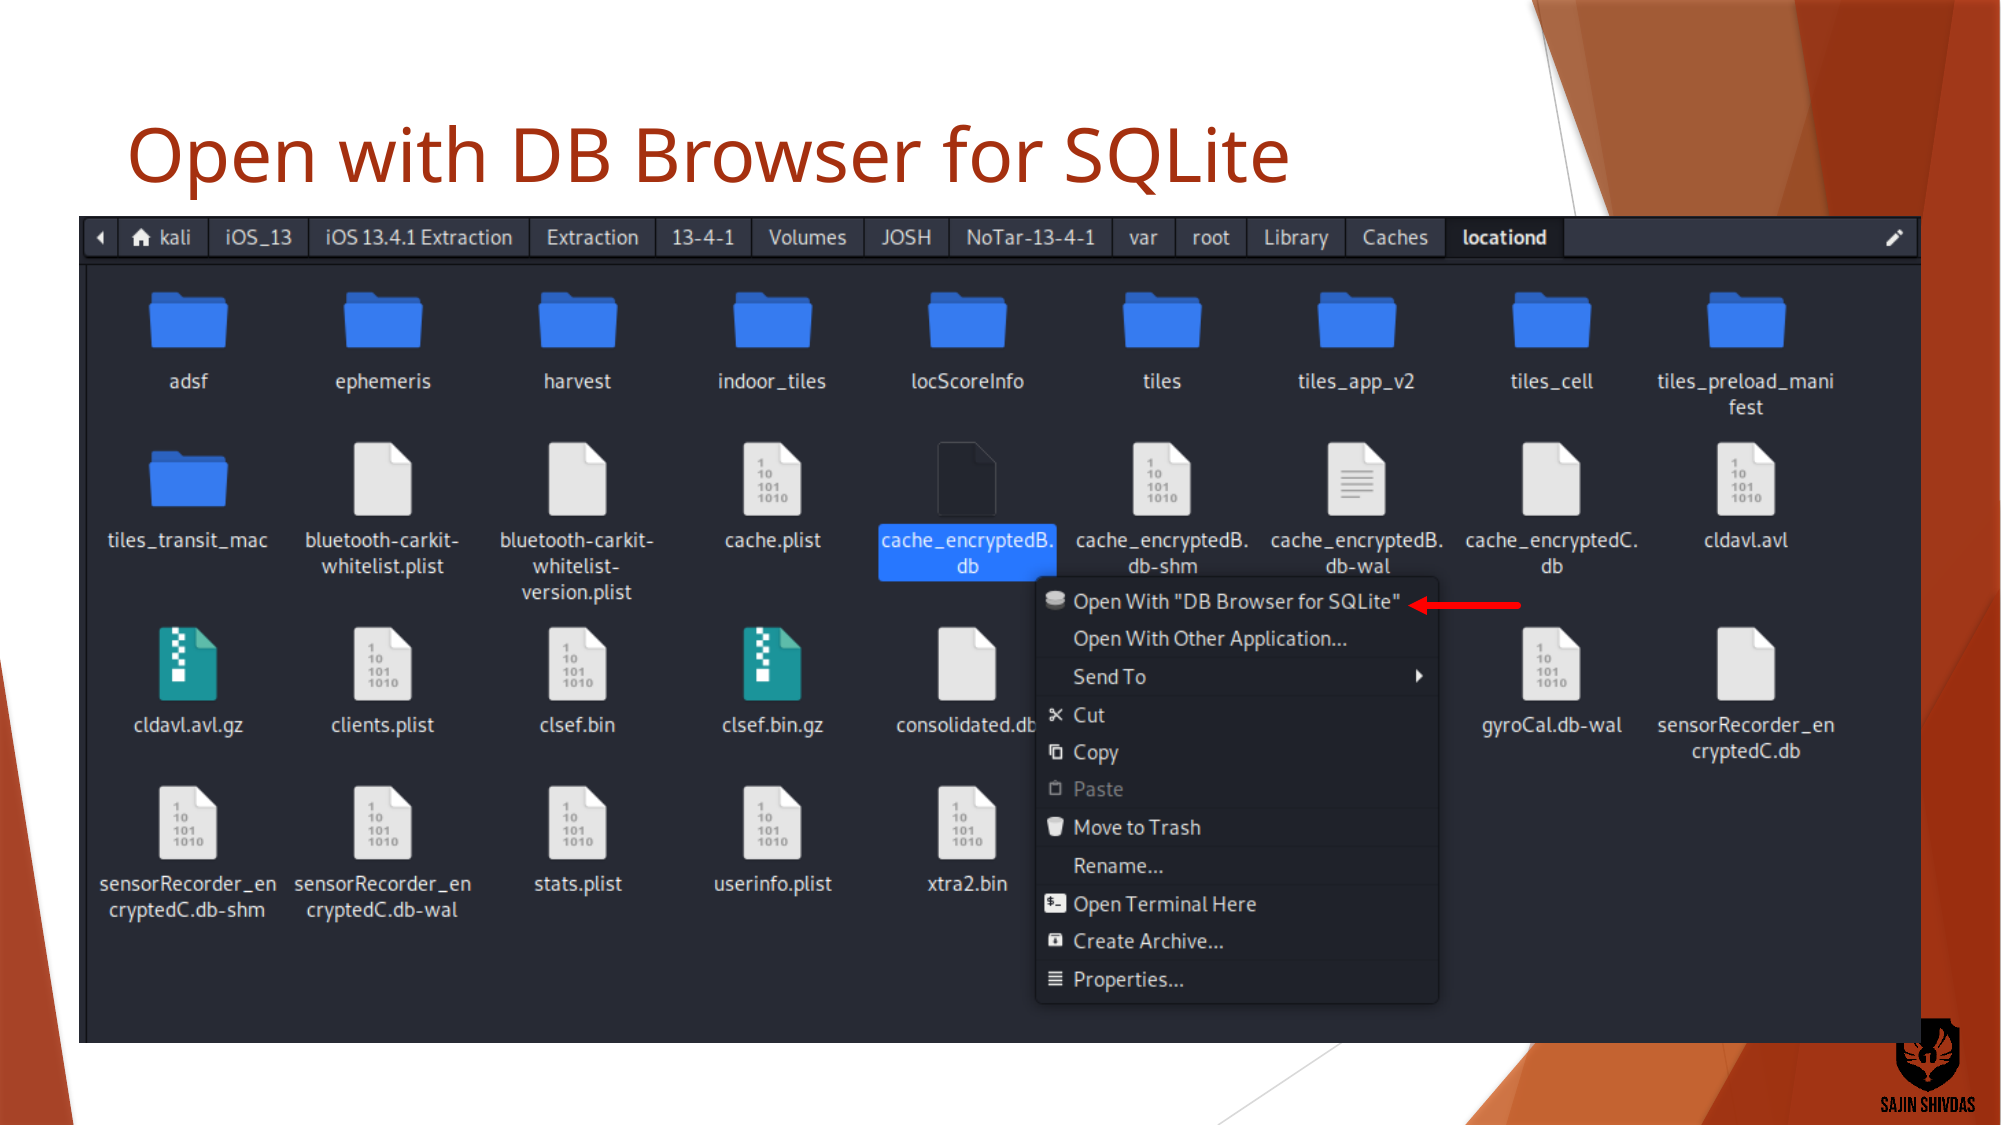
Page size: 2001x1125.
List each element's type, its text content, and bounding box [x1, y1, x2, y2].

title Open with DB Browser for SQLite [111, 99, 1522, 216]
picture [79, 216, 1988, 1125]
